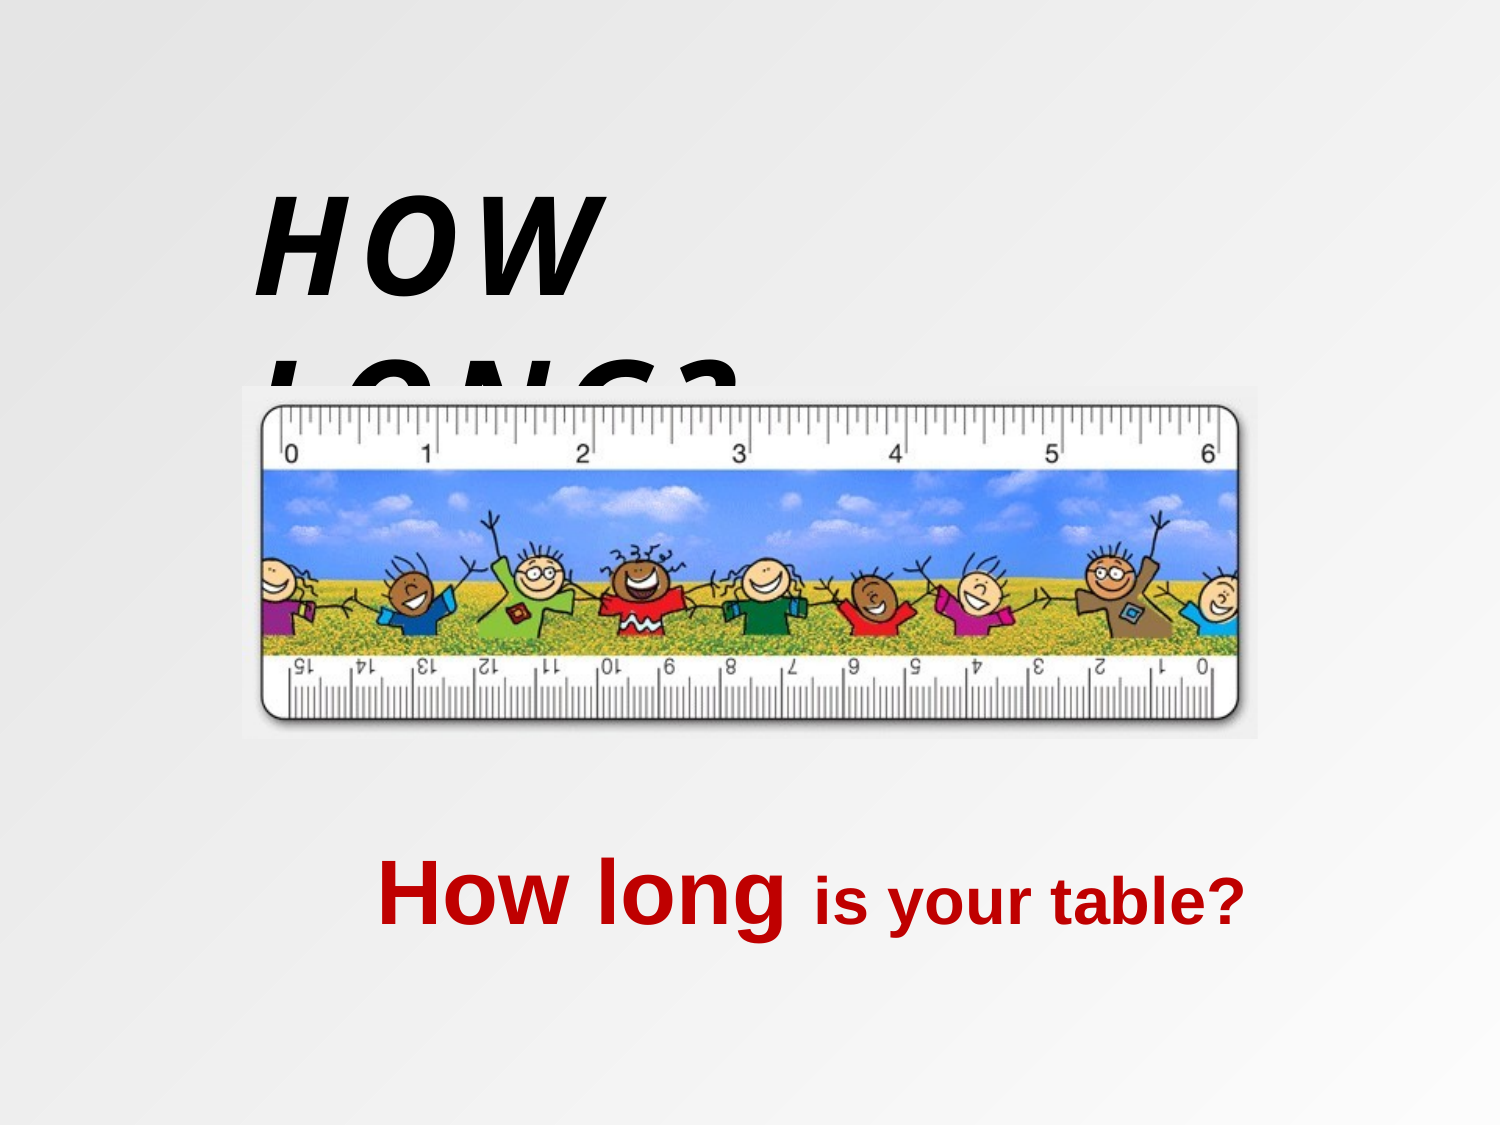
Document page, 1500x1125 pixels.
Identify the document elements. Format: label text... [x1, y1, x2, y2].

title HOW LONG? [250, 155, 1070, 386]
text_box [242, 386, 1258, 739]
text_box How long is your table? [374, 830, 1251, 943]
